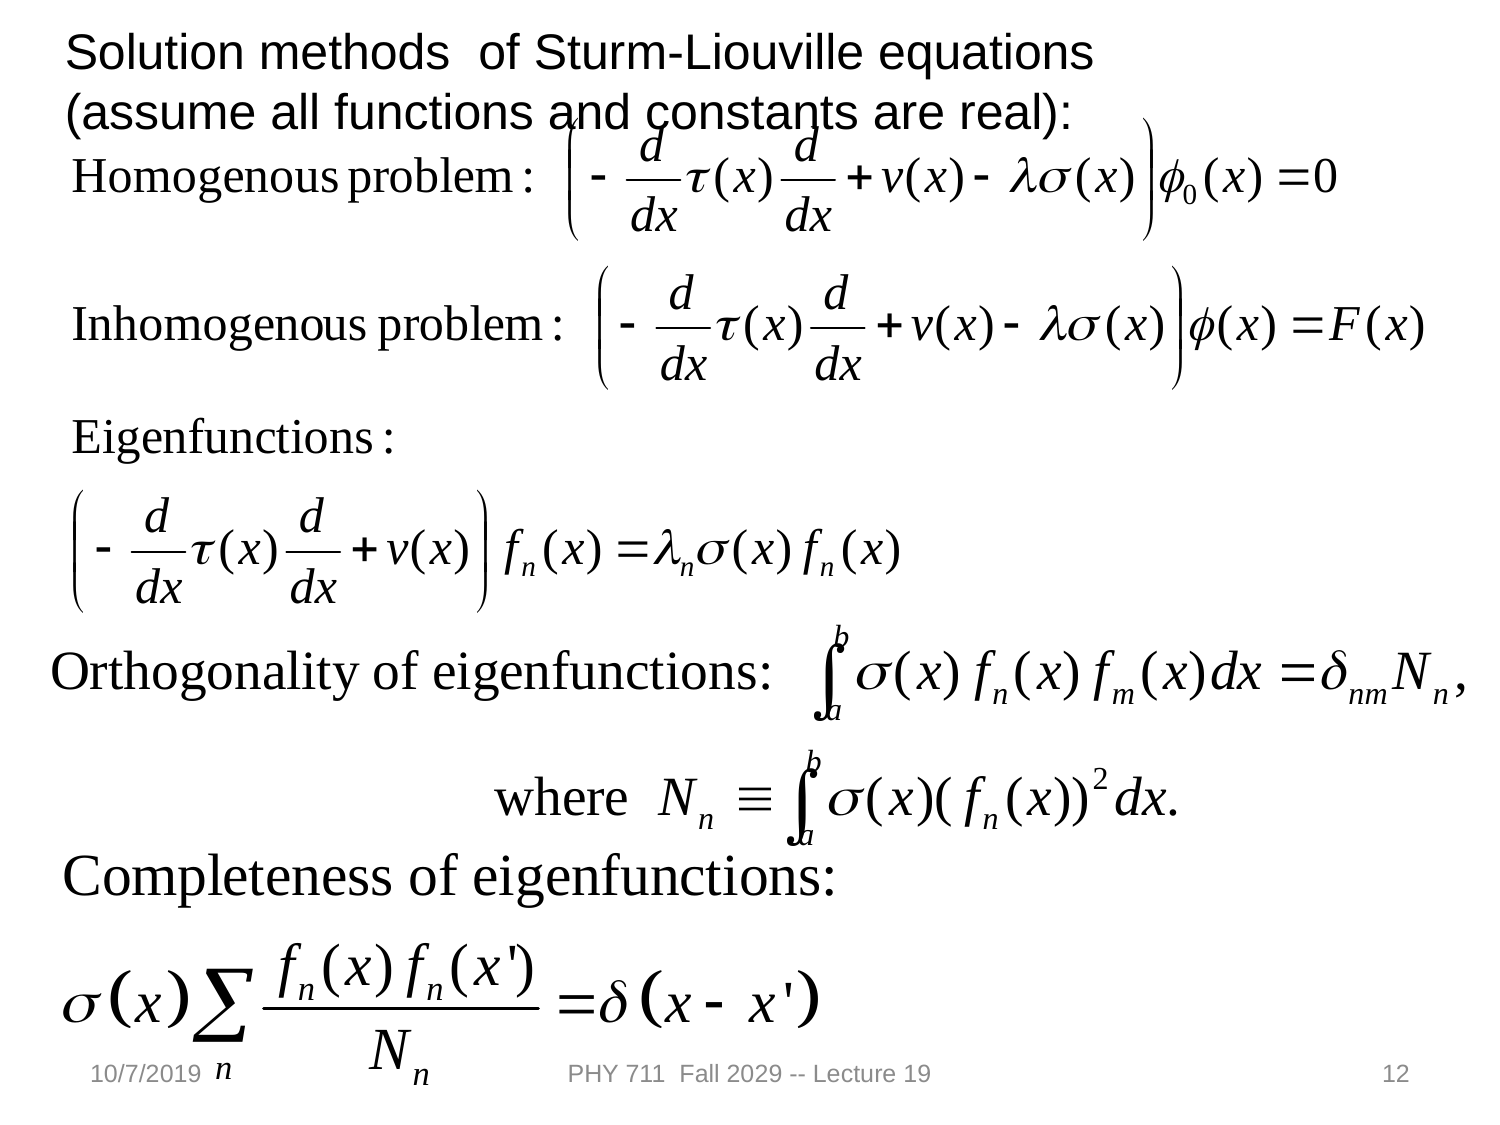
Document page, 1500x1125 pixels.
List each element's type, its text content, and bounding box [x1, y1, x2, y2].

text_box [616, 308, 767, 350]
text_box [45, 615, 1474, 854]
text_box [57, 845, 842, 1095]
text_box Solution methods of Sturm-Liouville equations (assume all functions and constants are real): [50, 12, 1275, 148]
slide_number 12 [1074, 1042, 1425, 1103]
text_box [63, 106, 1437, 613]
footer PHY 711 Fall 2029 -- Lecture 19 [841, 1042, 988, 1103]
